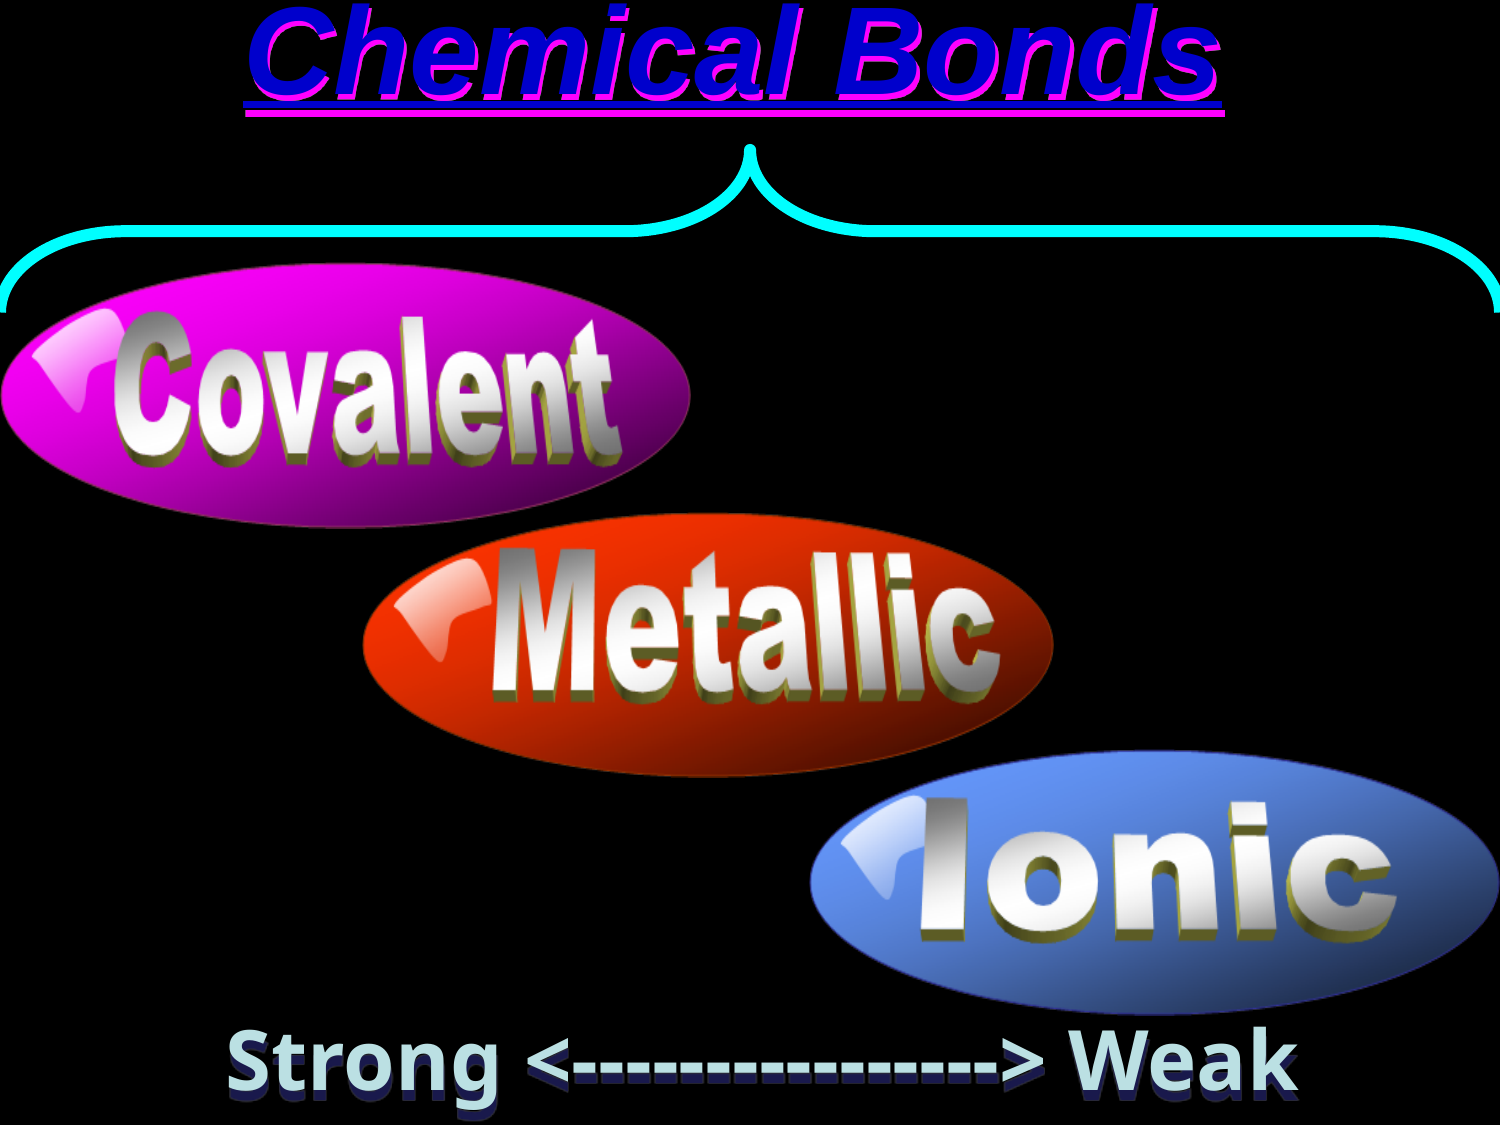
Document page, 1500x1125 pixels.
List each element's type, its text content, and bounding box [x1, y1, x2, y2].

text_box [29, 149, 1500, 313]
picture [0, 262, 1500, 1016]
text_box Chemical Bonds [228, 0, 1238, 128]
text_box Strong <----------------> Weak [37, 999, 1488, 1115]
